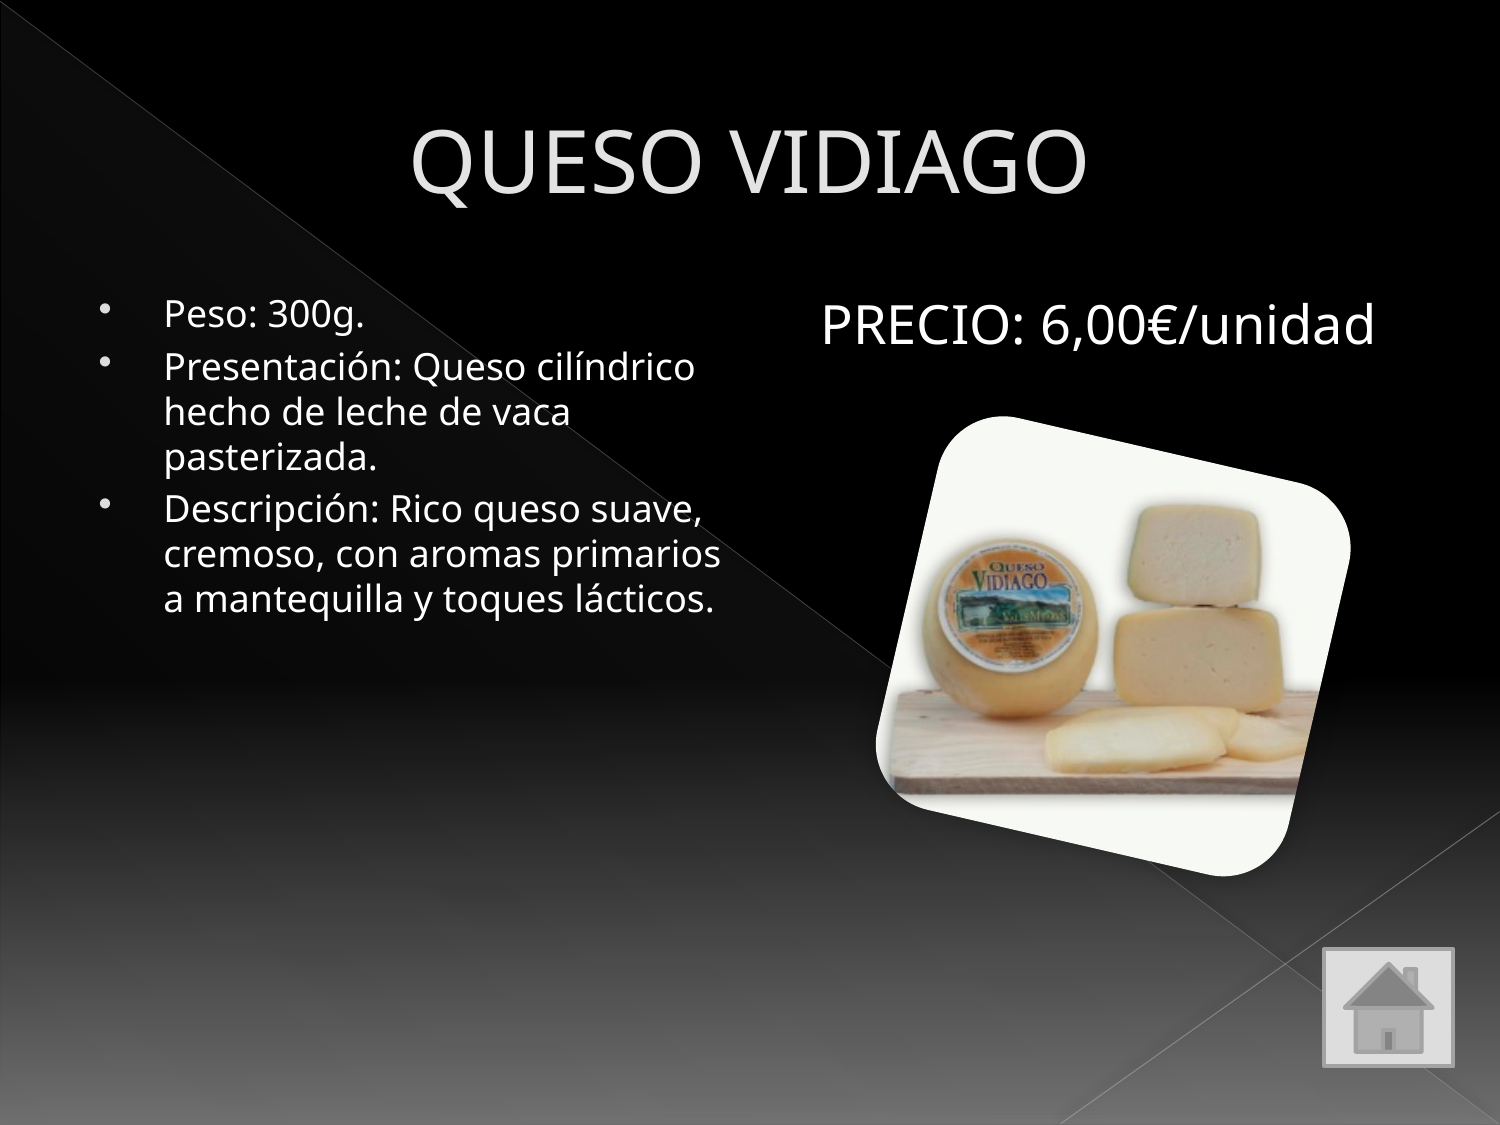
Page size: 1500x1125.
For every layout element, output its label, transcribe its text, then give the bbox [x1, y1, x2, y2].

list PRECIO: 6,00€/unidad [762, 282, 1425, 1025]
picture [875, 416, 1351, 877]
title QUESO VIDIAGO [75, 43, 1425, 274]
list Peso: 300g. Presentación: Queso cilíndrico hecho de leche de vaca pasterizada. Descripción: Rico queso suave, cremoso, con aromas primarios a mantequilla y toques lácticos. [75, 282, 738, 1025]
text_box [1322, 947, 1455, 1068]
